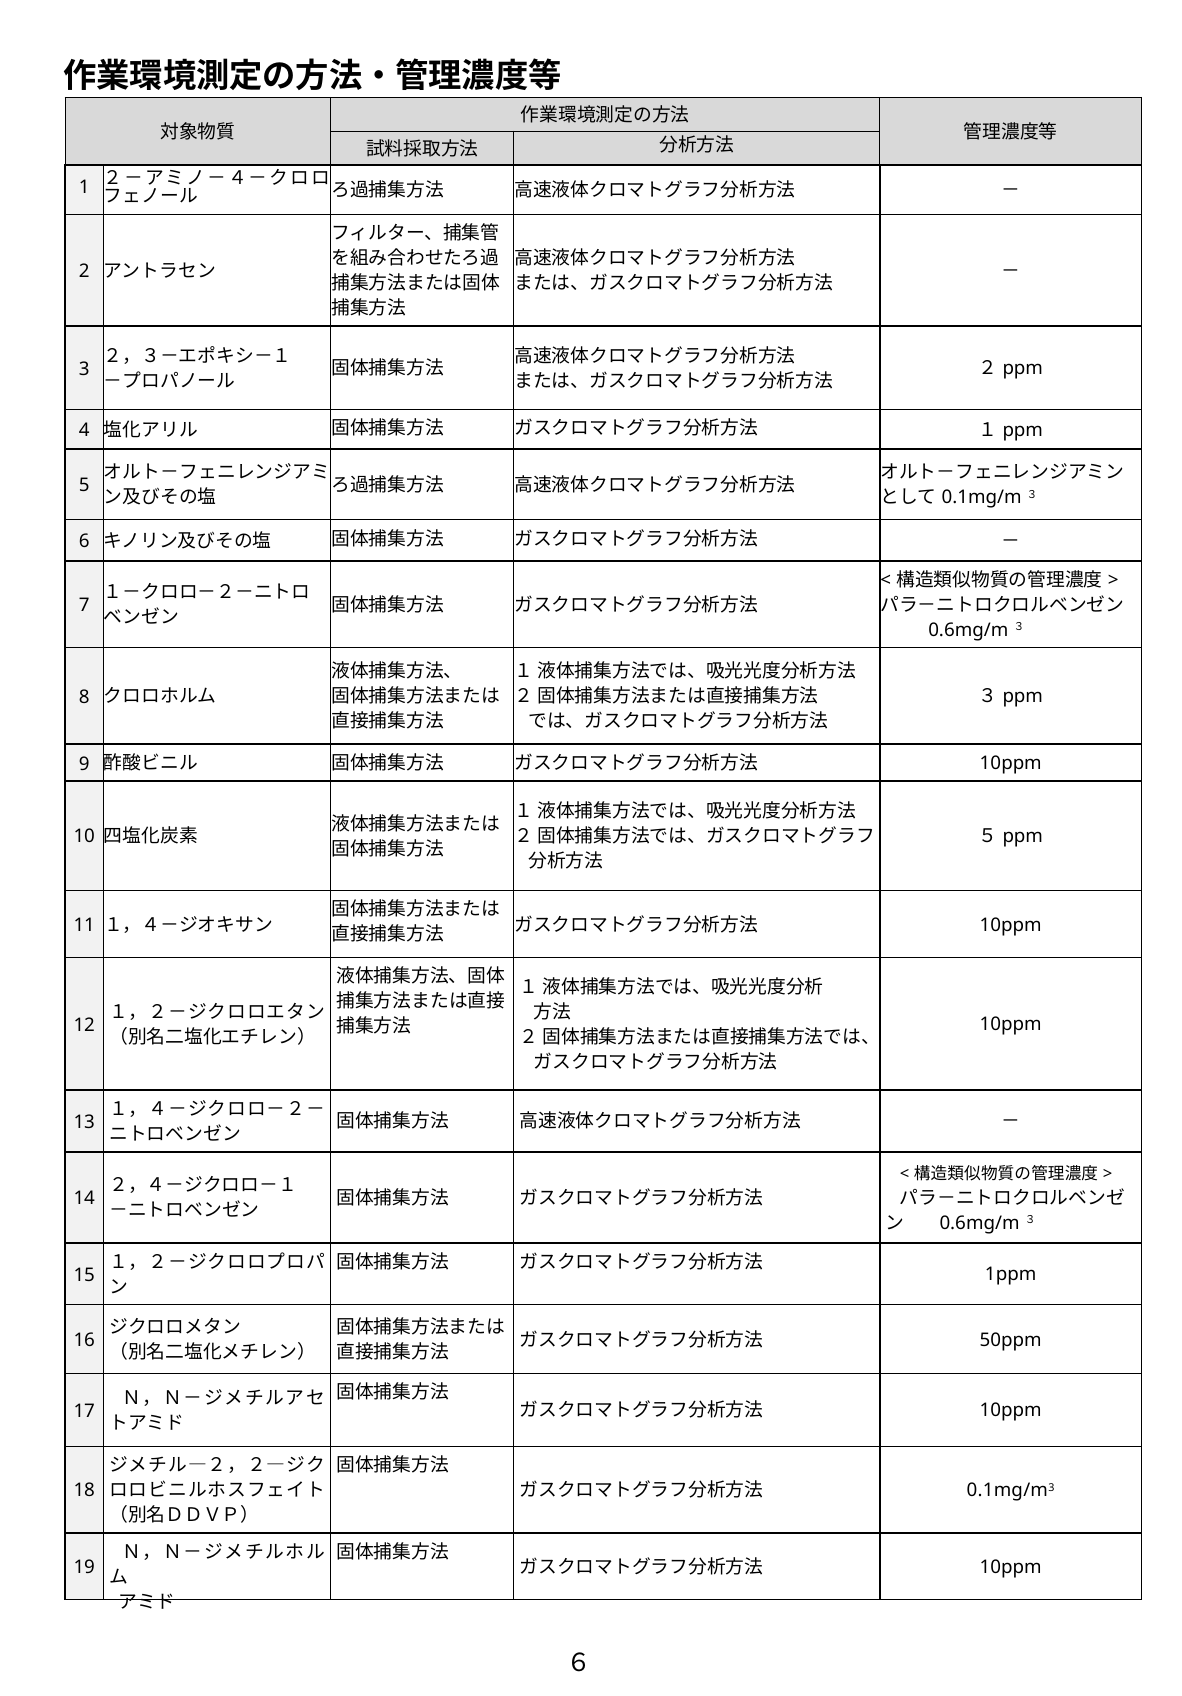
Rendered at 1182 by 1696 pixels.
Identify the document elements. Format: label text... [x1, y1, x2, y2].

table_cell 10ppm [881, 1534, 1141, 1599]
table_cell 分析方法 [514, 132, 879, 164]
table_header 対象物質 [66, 98, 330, 164]
table_cell 13 [66, 1091, 103, 1151]
table_cell 固体捕集方法または 直接捕集方法 [331, 1305, 513, 1373]
table_cell 固体捕集方法 [331, 1374, 513, 1446]
table_cell 9 [66, 745, 103, 780]
table_cell ガスクロマトグラフ分析方法 [514, 1153, 879, 1242]
table_header 管理濃度等 [880, 98, 1141, 164]
table_cell 高速液体クロマトグラフ分析方法 または、ガスクロマトグラフ分析方法 [514, 327, 879, 409]
table_cell <構造類似物質の管理濃度> パラ－ニトロクロルベンゼン 0.6mg/m３ [881, 562, 1141, 647]
table_cell ガスクロマトグラフ分析方法 [514, 1244, 879, 1304]
table_cell １ 液体捕集方法では、吸光光度分析方法 ２ 固体捕集方法では、ガスクロマトグラフ分析方法 [514, 782, 879, 890]
table_cell 10ppm [881, 745, 1141, 780]
table_cell 液体捕集方法、固体捕集方法または直接捕集方法 [331, 958, 513, 1089]
table_cell 2 [66, 215, 103, 325]
table_cell 高速液体クロマトグラフ分析方法 [514, 166, 879, 214]
table_cell 固体捕集方法 [331, 1244, 513, 1304]
table_cell １，４－ジオキサン [104, 891, 330, 957]
table_cell １，２－ジクロロエタン（別名二塩化エチレン） [104, 958, 330, 1089]
table_cell ガスクロマトグラフ分析方法 [514, 520, 879, 560]
table_cell 塩化アリル [104, 410, 330, 448]
table_cell １－クロロ－２－ニトロ ベンゼン [104, 562, 330, 647]
table_cell ガスクロマトグラフ分析方法 [514, 1447, 879, 1532]
table_cell ガスクロマトグラフ分析方法 [514, 1374, 879, 1446]
table_cell ２，４－ジクロロ－１ －ニトロベンゼン [104, 1153, 330, 1242]
table_cell 0.1mg/m3 [881, 1447, 1141, 1532]
table_cell 10ppm [881, 891, 1141, 957]
table_cell ３ppm [881, 648, 1141, 743]
table_cell Ｎ，Ｎ－ジメチルアセトアミド [104, 1374, 330, 1446]
table_cell 固体捕集方法 [331, 520, 513, 560]
table_cell ろ過捕集方法 [331, 166, 513, 214]
table_cell 固体捕集方法 [331, 1091, 513, 1151]
text_box 作業環境測定の方法・管理濃度等 [47, 45, 604, 102]
table_cell 3 [66, 327, 103, 409]
table_cell 高速液体クロマトグラフ分析方法 [514, 450, 879, 519]
table_cell アントラセン [104, 215, 330, 325]
table_cell 15 [66, 1244, 103, 1304]
table_cell － [881, 1091, 1141, 1151]
table_cell 高速液体クロマトグラフ分析方法 または、ガスクロマトグラフ分析方法 [514, 215, 879, 325]
table_cell 10 [66, 782, 103, 890]
table_cell 14 [66, 1153, 103, 1242]
table_cell 固体捕集方法または 直接捕集方法 [331, 891, 513, 957]
table_cell 液体捕集方法、 固体捕集方法または 直接捕集方法 [331, 648, 513, 743]
table_cell フィルター、捕集管を組み合わせたろ過捕集方法または固体捕集方法 [331, 215, 513, 325]
table_cell 試料採取方法 [331, 132, 513, 164]
table_cell オルト－フェニレンジアミン及びその塩 [104, 450, 330, 519]
table_cell 固体捕集方法 [331, 1153, 513, 1242]
table_cell 16 [66, 1305, 103, 1373]
table_cell 高速液体クロマトグラフ分析方法 [514, 1091, 879, 1151]
table_cell ジメチル―２，２―ジクロロビニルホスフェイト（別名ＤＤＶＰ） [104, 1447, 330, 1532]
table_cell ５ppm [881, 782, 1141, 890]
table_cell 17 [66, 1374, 103, 1446]
table_cell 10ppm [881, 958, 1141, 1089]
table_cell ガスクロマトグラフ分析方法 [514, 745, 879, 780]
table_cell 1ppm [881, 1244, 1141, 1304]
table_cell ガスクロマトグラフ分析方法 [514, 1534, 879, 1599]
table_cell 10ppm [881, 1374, 1141, 1446]
table_cell － [881, 215, 1141, 325]
table_cell 四塩化炭素 [104, 782, 330, 890]
table_cell ジクロロメタン （別名二塩化メチレン） [104, 1305, 330, 1373]
table_cell 液体捕集方法または固体捕集方法 [331, 782, 513, 890]
table_header 作業環境測定の方法 [331, 98, 879, 131]
table_cell Ｎ，Ｎ－ジメチルホルム アミド [104, 1534, 330, 1599]
table_cell ガスクロマトグラフ分析方法 [514, 410, 879, 448]
table_cell 12 [66, 958, 103, 1089]
table_cell 5 [66, 450, 103, 519]
table_cell １ 液体捕集方法では、吸光光度分析 方法 ２ 固体捕集方法または直接捕集方法では、ガスクロマトグラフ分析方法 [514, 958, 879, 1089]
table_cell １ppm [881, 410, 1141, 448]
table_cell － [881, 166, 1141, 214]
table_cell 50ppm [881, 1305, 1141, 1373]
table_cell 11 [66, 891, 103, 957]
table_cell オルト－フェニレンジアミンとして0.1mg/m３ [881, 450, 1141, 519]
table_cell 6 [66, 520, 103, 560]
table_cell １ 液体捕集方法では、吸光光度分析方法 ２ 固体捕集方法または直接捕集方法 では、ガスクロマトグラフ分析方法 [514, 648, 879, 743]
table_cell 4 [66, 410, 103, 448]
table_cell 固体捕集方法 [331, 745, 513, 780]
table_cell １，２－ジクロロプロパ ン [104, 1244, 330, 1304]
table_cell ろ過捕集方法 [331, 450, 513, 519]
table_cell 18 [66, 1447, 103, 1532]
table_cell 1 [66, 166, 103, 214]
table_cell 固体捕集方法 [331, 1534, 513, 1599]
table_cell 固体捕集方法 [331, 1447, 513, 1532]
table_cell <構造類似物質の管理濃度> パラ－ニトロクロルベンゼン 0.6mg/m３ [881, 1153, 1141, 1242]
table_cell 酢酸ビニル [104, 745, 330, 780]
table_cell 固体捕集方法 [331, 562, 513, 647]
table_cell １，４－ジクロロ－２－ニトロベンゼン [104, 1091, 330, 1151]
text_box ６ [549, 1637, 608, 1685]
table_cell ガスクロマトグラフ分析方法 [514, 1305, 879, 1373]
table_cell ２，３－エポキシ－１ －プロパノール [104, 327, 330, 409]
table_cell 固体捕集方法 [331, 327, 513, 409]
table_cell 19 [66, 1534, 103, 1599]
table_cell ガスクロマトグラフ分析方法 [514, 891, 879, 957]
table_cell ２－アミノ－４－クロロ フェノール [104, 166, 330, 214]
table_cell ２ppm [881, 327, 1141, 409]
table_cell － [881, 520, 1141, 560]
table_cell ガスクロマトグラフ分析方法 [514, 562, 879, 647]
table_cell 8 [66, 648, 103, 743]
table_cell 固体捕集方法 [331, 410, 513, 448]
table_cell クロロホルム [104, 648, 330, 743]
table_cell キノリン及びその塩 [104, 520, 330, 560]
table_cell 7 [66, 562, 103, 647]
